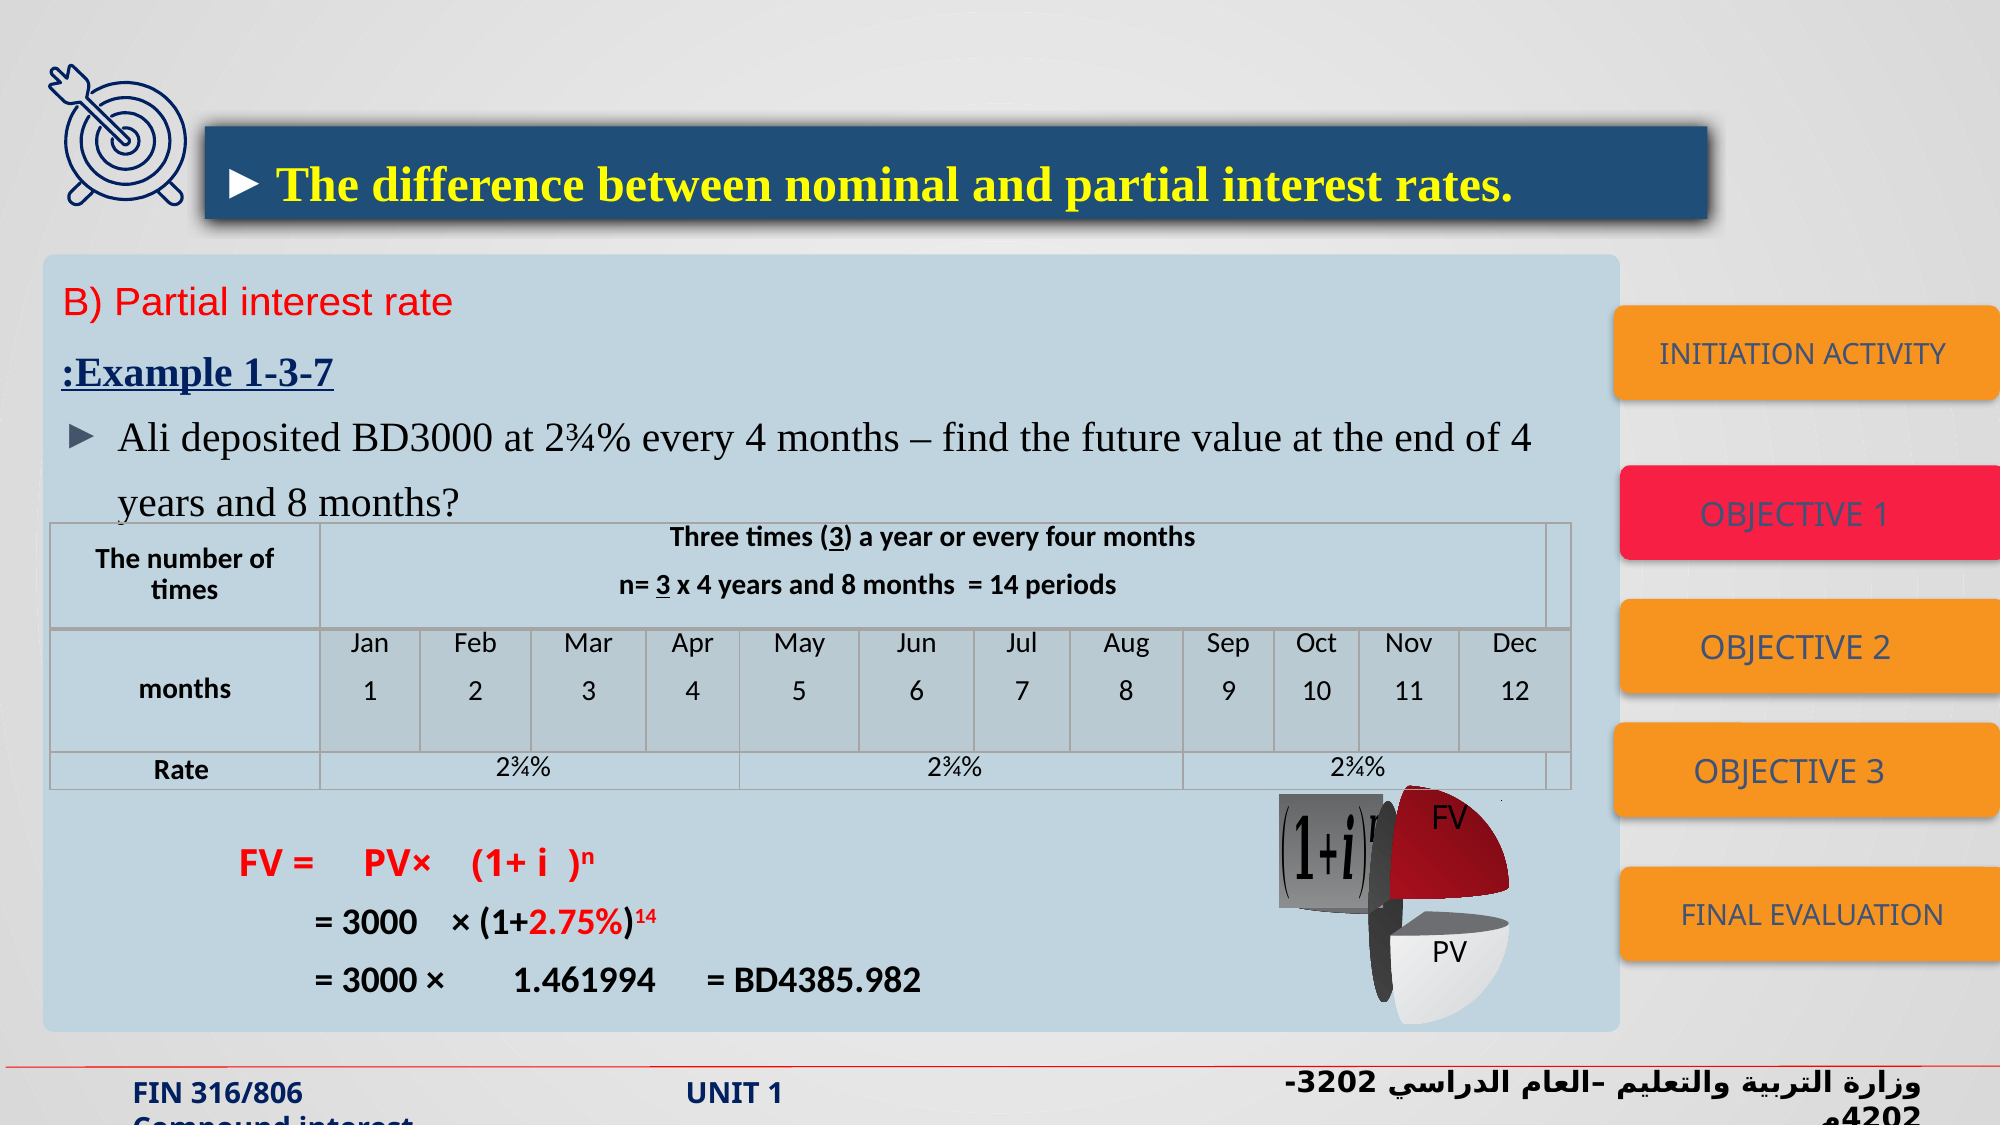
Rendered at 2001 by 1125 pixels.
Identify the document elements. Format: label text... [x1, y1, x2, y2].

table_cell 2¾% [740, 753, 1182, 789]
table_header [1547, 524, 1570, 627]
text_box OBJECTIVE 3 [1612, 721, 2000, 819]
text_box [5, 1066, 2000, 1125]
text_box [1278, 785, 1509, 1025]
table_cell Apr 4 [647, 631, 739, 751]
table_header Three times (3) a year or every four months n= 3 x 4 years and 8 months = 14 periods [321, 524, 1545, 627]
table_cell Rate [51, 753, 319, 789]
table_cell May 5 [740, 631, 858, 751]
table_cell Feb 2 [421, 631, 530, 751]
table_cell Aug 8 [1071, 631, 1182, 751]
table_cell Sep 9 [1184, 631, 1273, 751]
text_box FINAL EVALUATION [1618, 865, 2000, 963]
text_box The difference between nominal and partial interest rates. [204, 126, 1708, 219]
table_cell [1547, 753, 1570, 789]
table_cell Mar 3 [532, 631, 645, 751]
table_cell Jul 7 [975, 631, 1069, 751]
table_cell 2¾% [321, 753, 739, 789]
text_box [49, 65, 186, 205]
table_cell 2¾% [1184, 753, 1545, 789]
table_cell Oct 10 [1275, 631, 1358, 751]
table_cell Jun 6 [860, 631, 973, 751]
text_box INITIATION ACTIVITY [1612, 304, 2000, 401]
text_box OBJECTIVE 2 [1618, 597, 2000, 695]
table_cell Dec 12 [1460, 631, 1570, 751]
table_cell Jan 1 [321, 631, 419, 751]
text_box OBJECTIVE 1 [1618, 464, 2000, 561]
text_box Example 1-3-7: Ali deposited BD3000 at 2¾% every 4 months – find the future value at the end of 4 years and 8 months? FV = PV× (1+ i )n = 3000 × (1+2.75%)14 = 3000 × 1.461994 = BD4385.982 [41, 253, 1622, 1033]
table_cell months [51, 631, 319, 751]
table_header The number of times [51, 524, 319, 627]
table_cell Nov 11 [1360, 631, 1458, 751]
